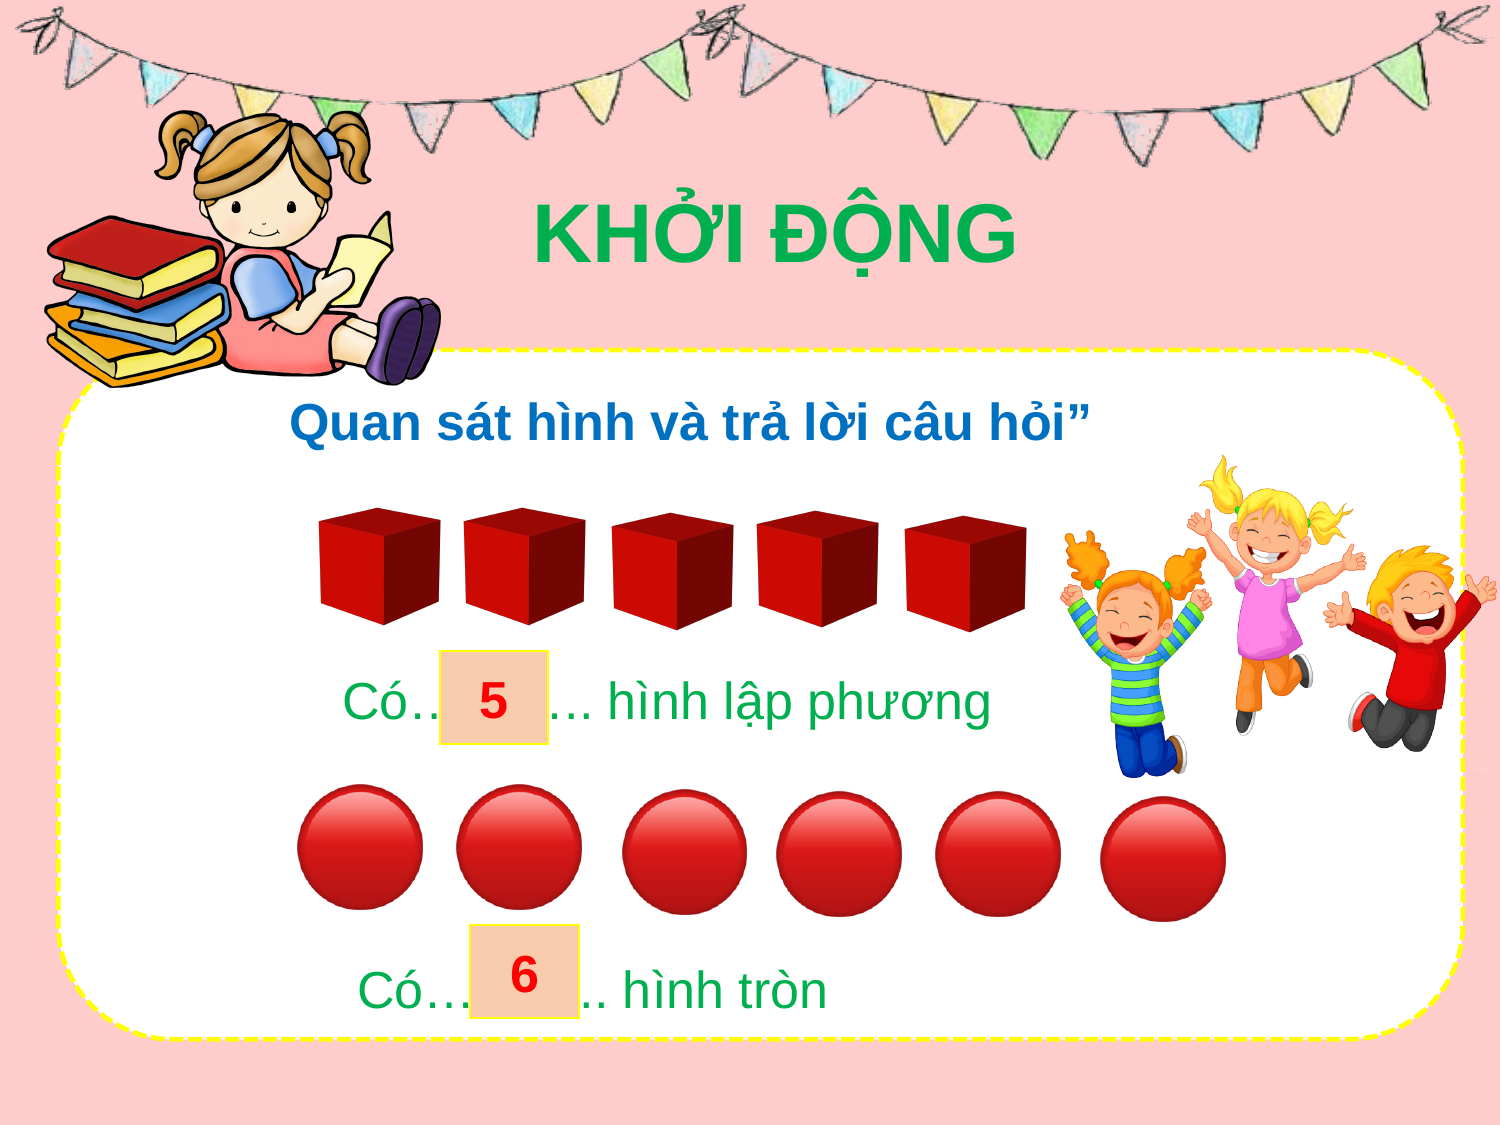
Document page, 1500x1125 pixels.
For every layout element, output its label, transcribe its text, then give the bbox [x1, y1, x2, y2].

picture [297, 784, 423, 910]
text_box 5 [439, 650, 549, 745]
picture [454, 498, 595, 635]
picture [935, 791, 1061, 917]
picture [602, 503, 743, 640]
picture [1060, 454, 1497, 778]
picture [1100, 796, 1226, 922]
text_box Có……….. hình lập phương [549, 660, 1060, 738]
text_box [57, 388, 1464, 1041]
picture [776, 791, 902, 917]
text_box Có……….. hình tròn [342, 949, 1272, 1027]
picture [747, 501, 888, 638]
text_box Có……….. hình lập phương [327, 660, 439, 738]
picture [456, 784, 582, 910]
picture [309, 498, 450, 635]
text_box 6 [469, 924, 580, 1019]
picture [895, 506, 1036, 642]
picture [2, 0, 1500, 388]
text_box Quan sát hình và trả lời câu hỏi” [199, 381, 1301, 459]
text_box KHỞI ĐỘNG [517, 184, 1134, 287]
picture [621, 789, 748, 915]
text_box [441, 348, 1464, 454]
